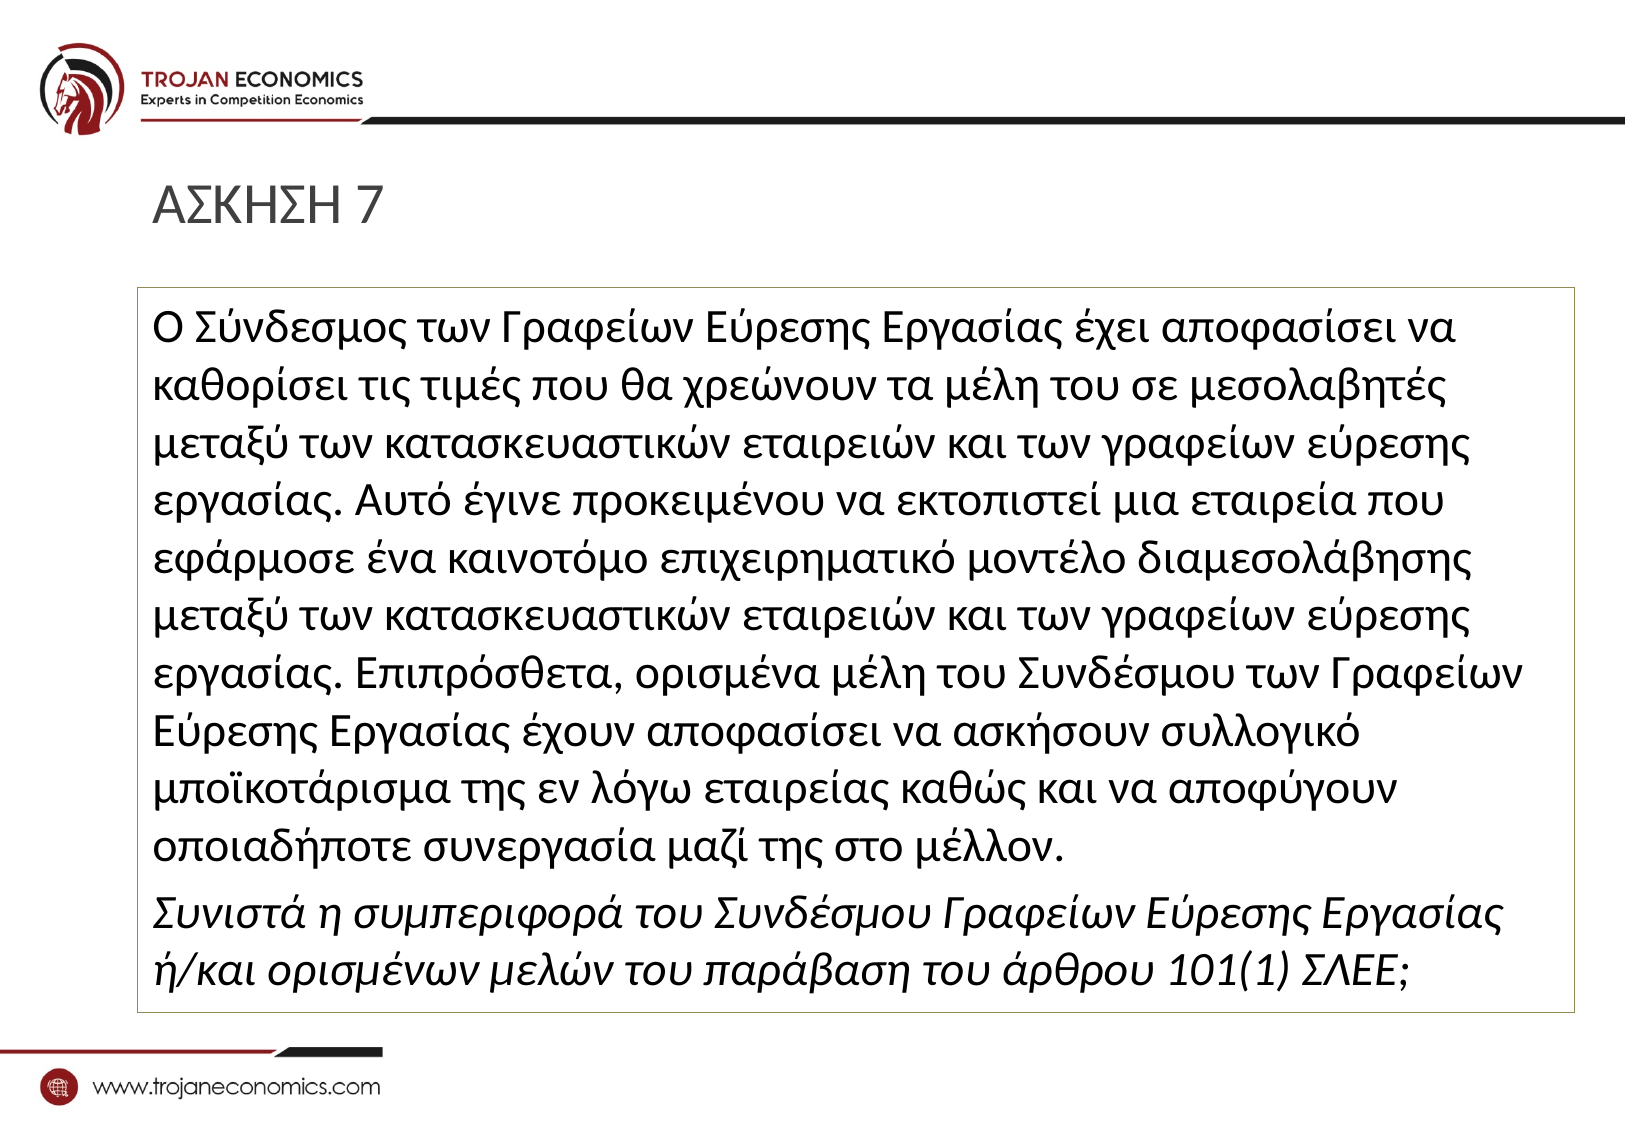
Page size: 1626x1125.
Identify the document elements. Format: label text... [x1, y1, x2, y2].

picture [0, 0, 1625, 1125]
title ΑΣΚΗΣΗ 7 [137, 128, 1575, 272]
list Ο Σύνδεσμος των Γραφείων Εύρεσης Εργασίας έχει αποφασίσει να καθορίσει τις τιμές που θα χρεώνουν τα μέλη του σε μεσολαβητές μεταξύ των κατασκευαστικών εταιρειών και των γραφείων εύρεσης εργασίας. Αυτό έγινε προκειμένου να εκτοπιστεί μια εταιρεία που εφάρμοσε ένα καινοτόμο επιχειρηματικό μοντέλο διαμεσολάβησης μεταξύ των κατασκευαστικών εταιρειών και των γραφείων εύρεσης εργασίας. Επιπρόσθετα, ορισμένα μέλη του Συνδέσμου των Γραφείων Εύρεσης Εργασίας έχουν αποφασίσει να ασκήσουν συλλογικό μποϊκοτάρισμα της εν λόγω εταιρείας καθώς και να αποφύγουν οποιαδήποτε συνεργασία μαζί της στο μέλλον. Συνιστά η συμπεριφορά του Συνδέσμου Γραφείων Εύρεσης Εργασίας ή/και ορισμένων μελών του παράβαση του άρθρου 101(1) ΣΛΕΕ; [137, 287, 1575, 1013]
